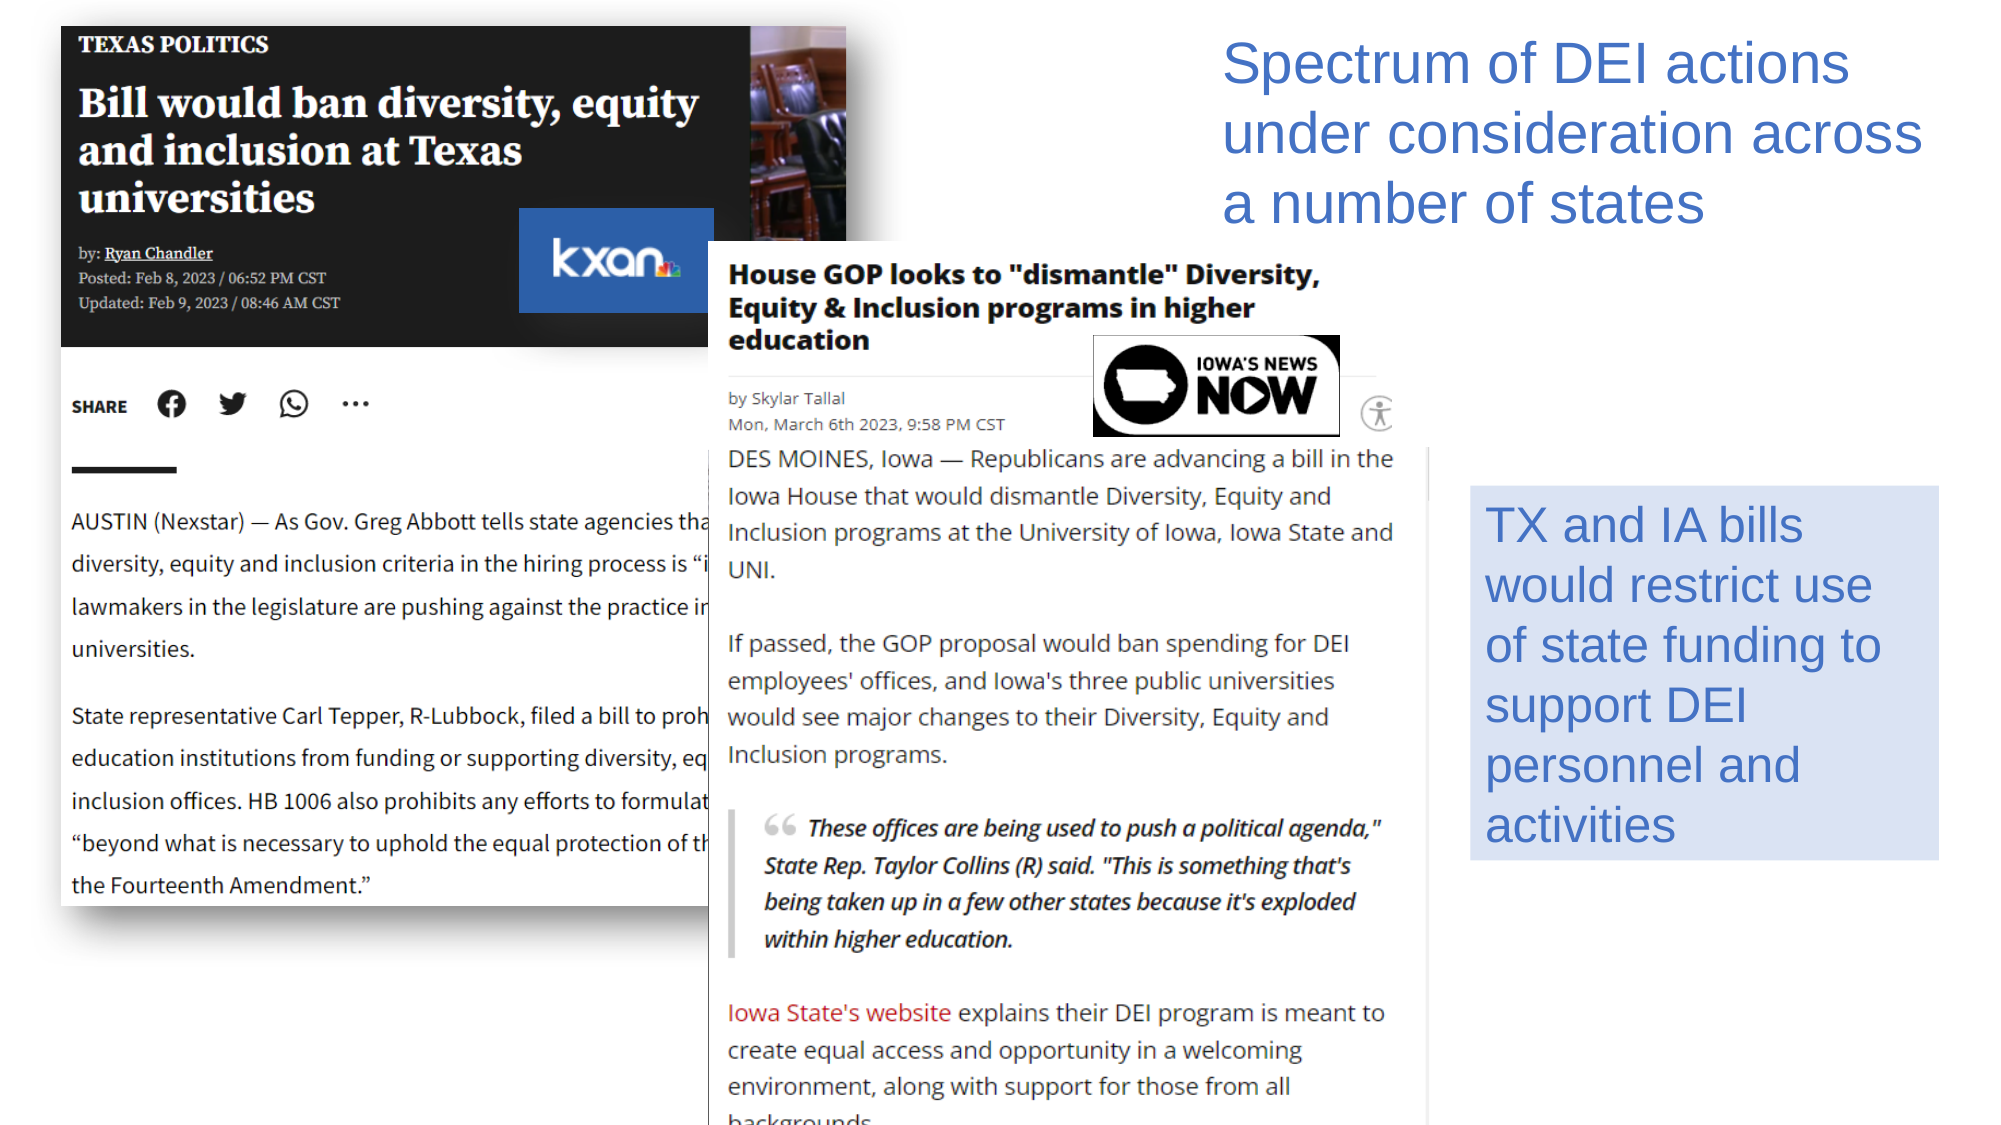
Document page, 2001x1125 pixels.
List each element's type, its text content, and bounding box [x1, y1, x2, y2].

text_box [60, 26, 847, 906]
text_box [708, 241, 1430, 1125]
text_box Spectrum of DEI actions under consideration across a number of states [1207, 17, 1968, 243]
text_box TX and IA bills would restrict use of state funding to support DEI personnel and activities [1470, 485, 1939, 861]
